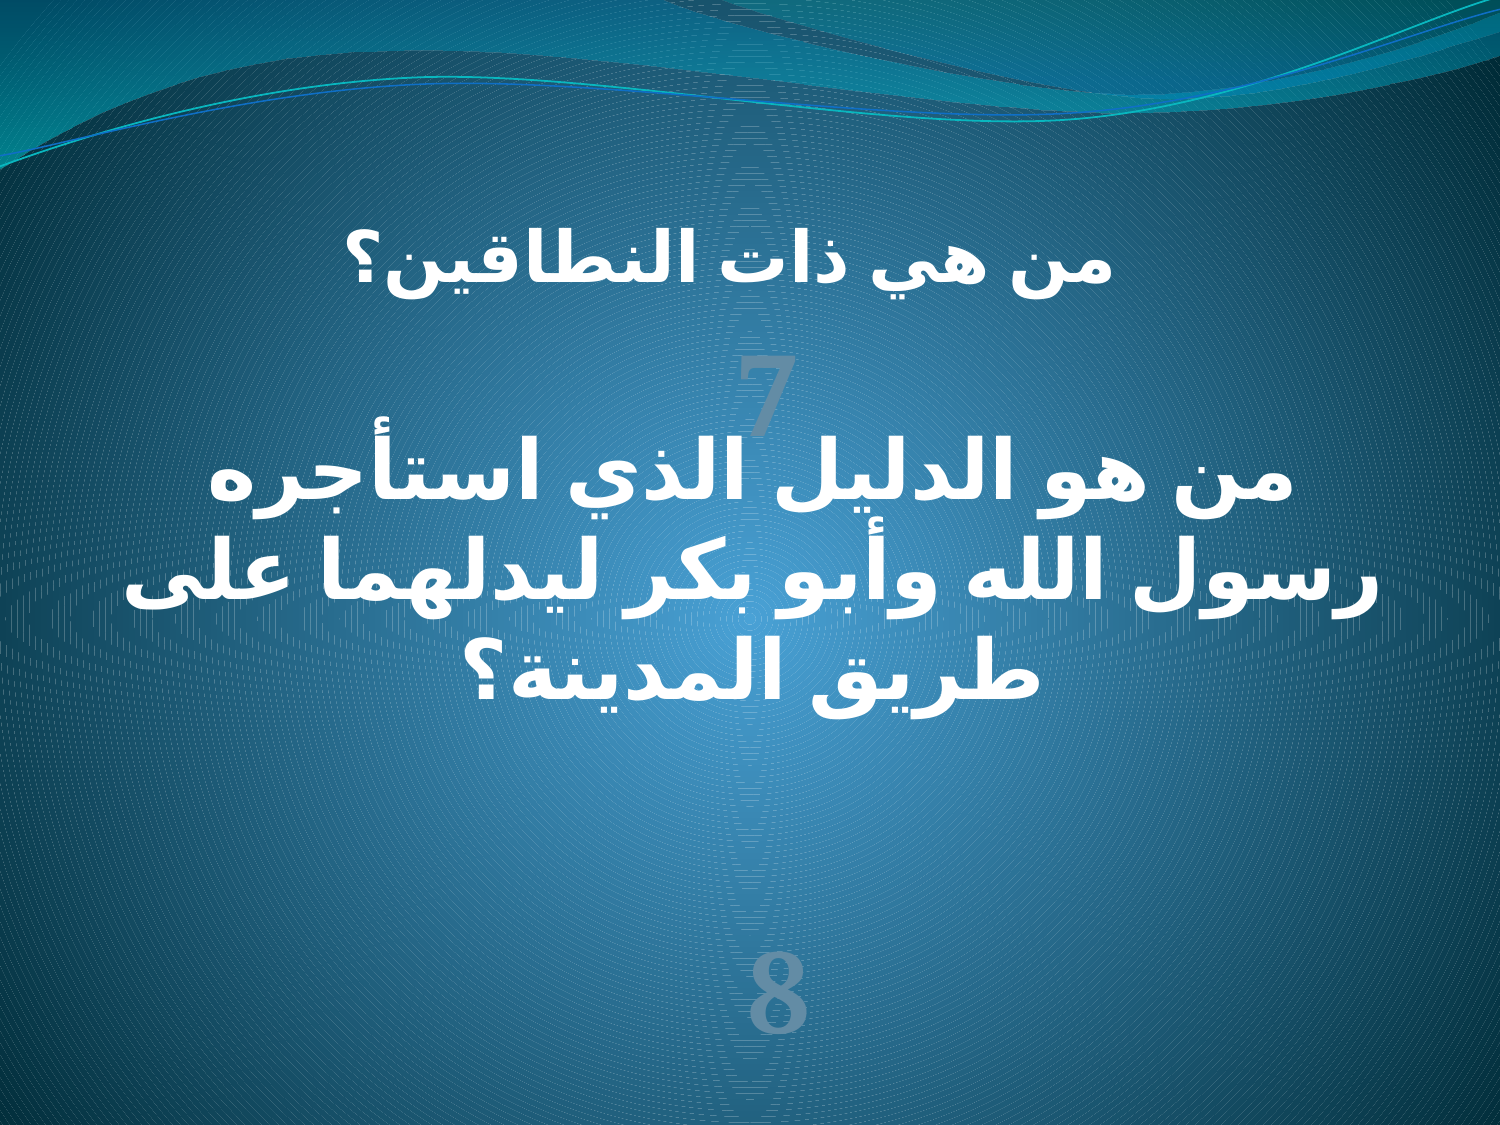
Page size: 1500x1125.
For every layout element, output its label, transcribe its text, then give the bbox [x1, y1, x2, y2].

text_box 8 [726, 956, 832, 1064]
text_box 7 [714, 316, 821, 467]
text_box من هو الدليل الذي استأجره رسول الله وأبو بكر ليدلهما على طريق المدينة؟ [117, 785, 1393, 956]
text_box من هي ذات النطاقين؟ [93, 210, 1369, 382]
